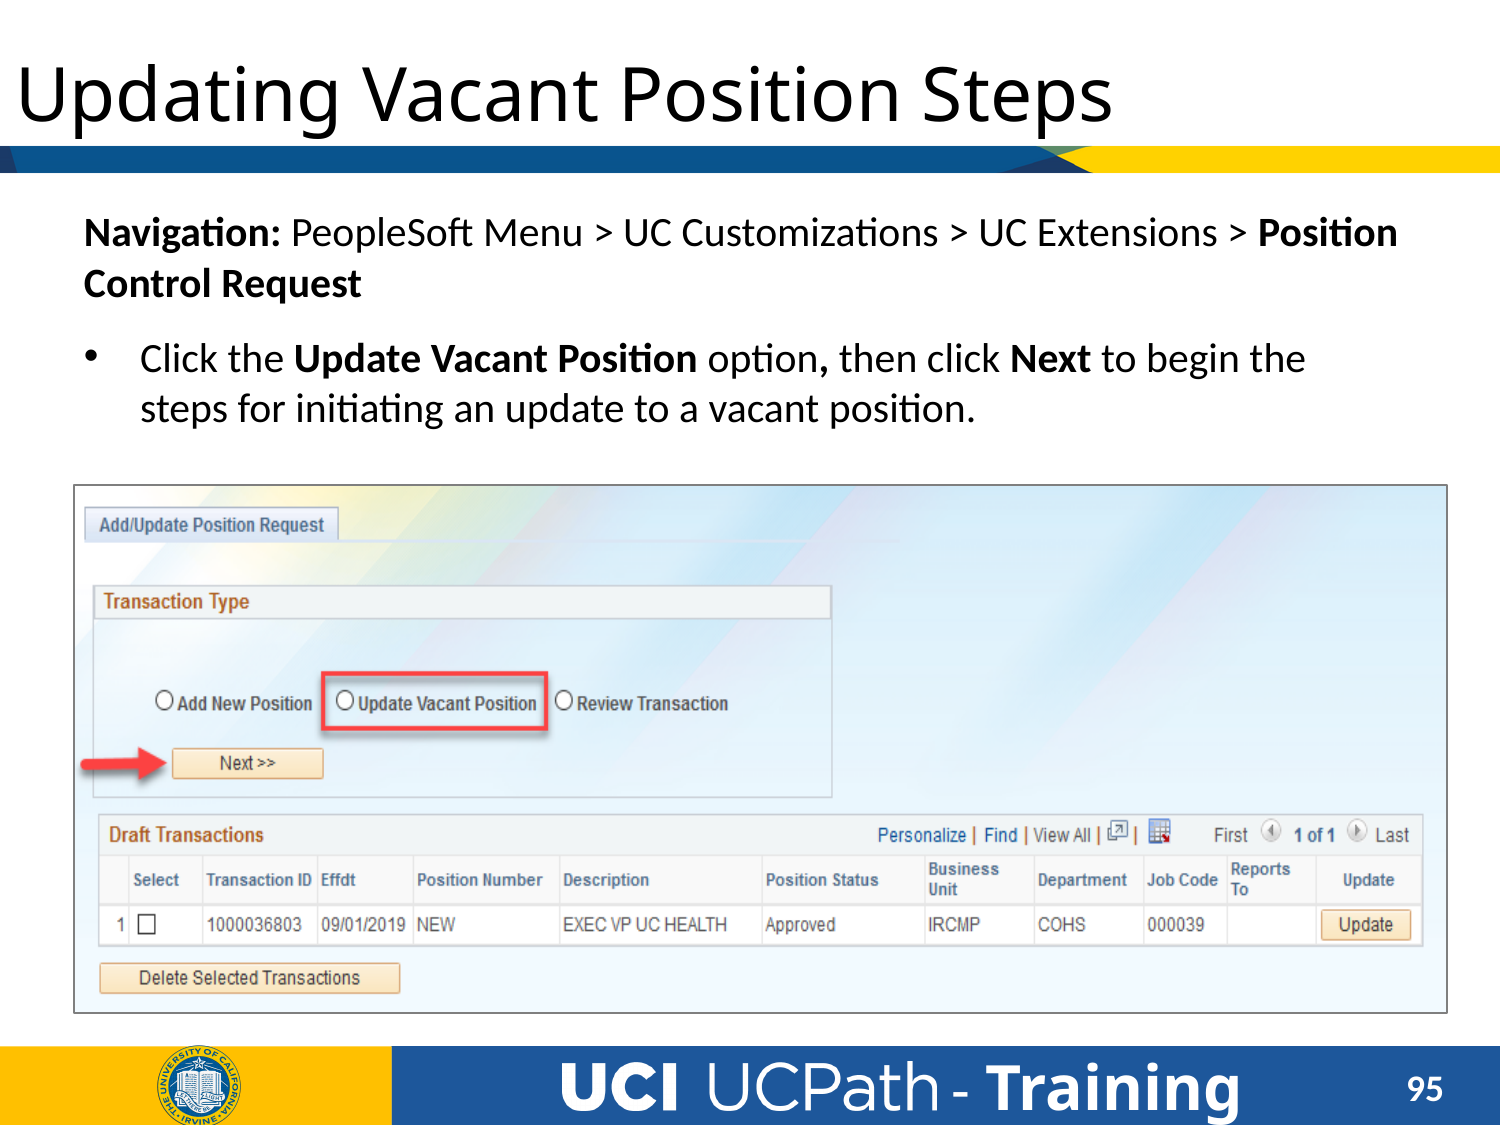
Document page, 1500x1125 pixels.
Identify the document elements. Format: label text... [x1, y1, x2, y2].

list Navigation: PeopleSoft Menu > UC Customizations > UC Extensions > Position Control Request Click the Update Vacant Position option, then click Next to begin the steps for initiating an update to a vacant position. [68, 197, 1419, 1023]
picture [0, 162, 1500, 251]
picture [74, 485, 1447, 1013]
picture [562, 1061, 937, 1111]
picture [157, 1045, 241, 1125]
title Updating Vacant Position Steps [0, 21, 1500, 162]
